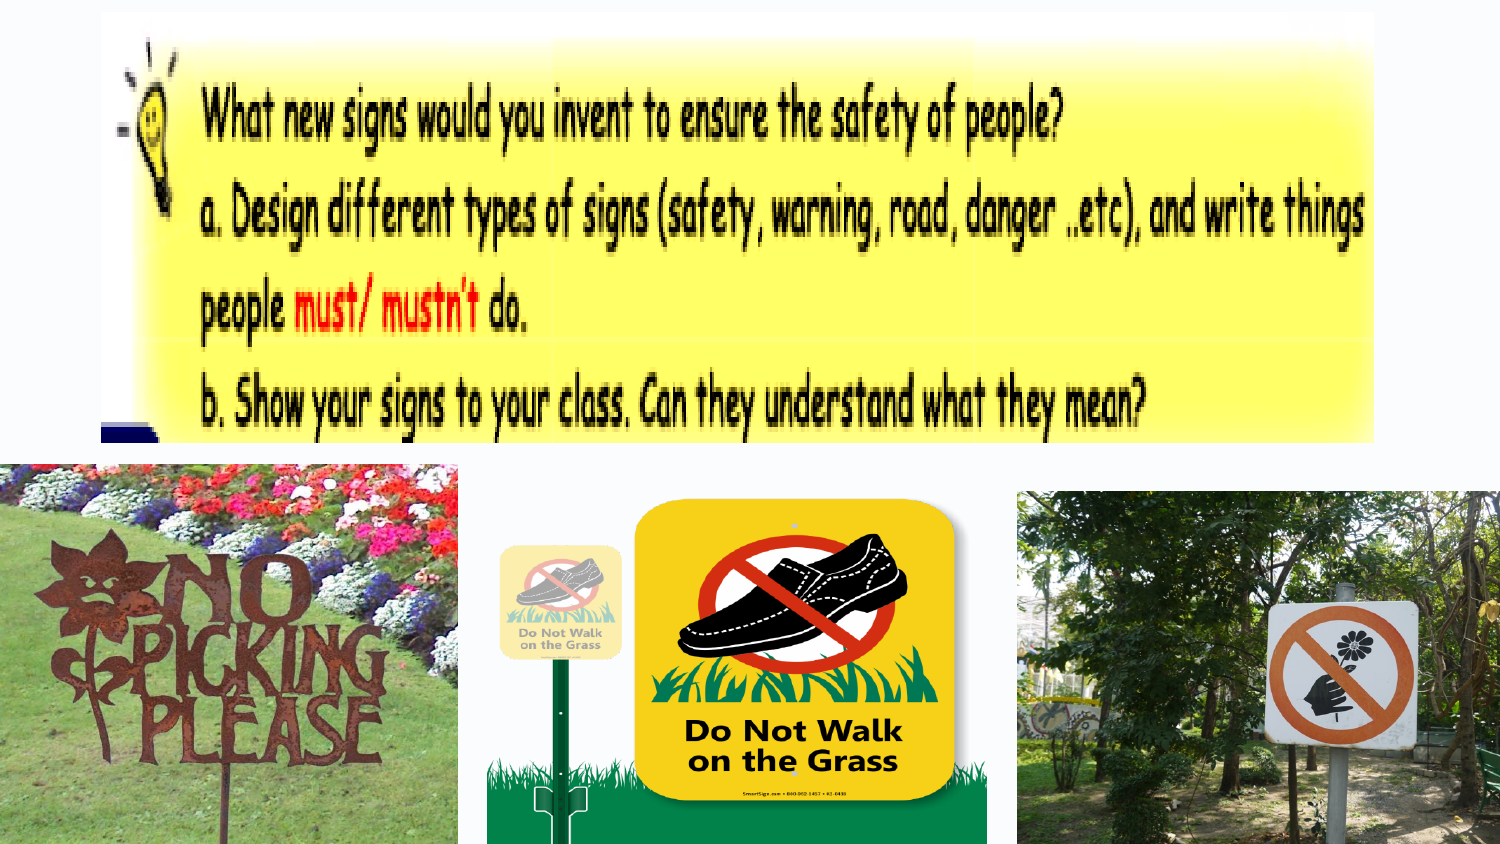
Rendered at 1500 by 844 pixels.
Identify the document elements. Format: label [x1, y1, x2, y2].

picture [100, 12, 1374, 444]
picture [0, 464, 458, 844]
picture [487, 491, 987, 844]
picture [1016, 491, 1500, 844]
